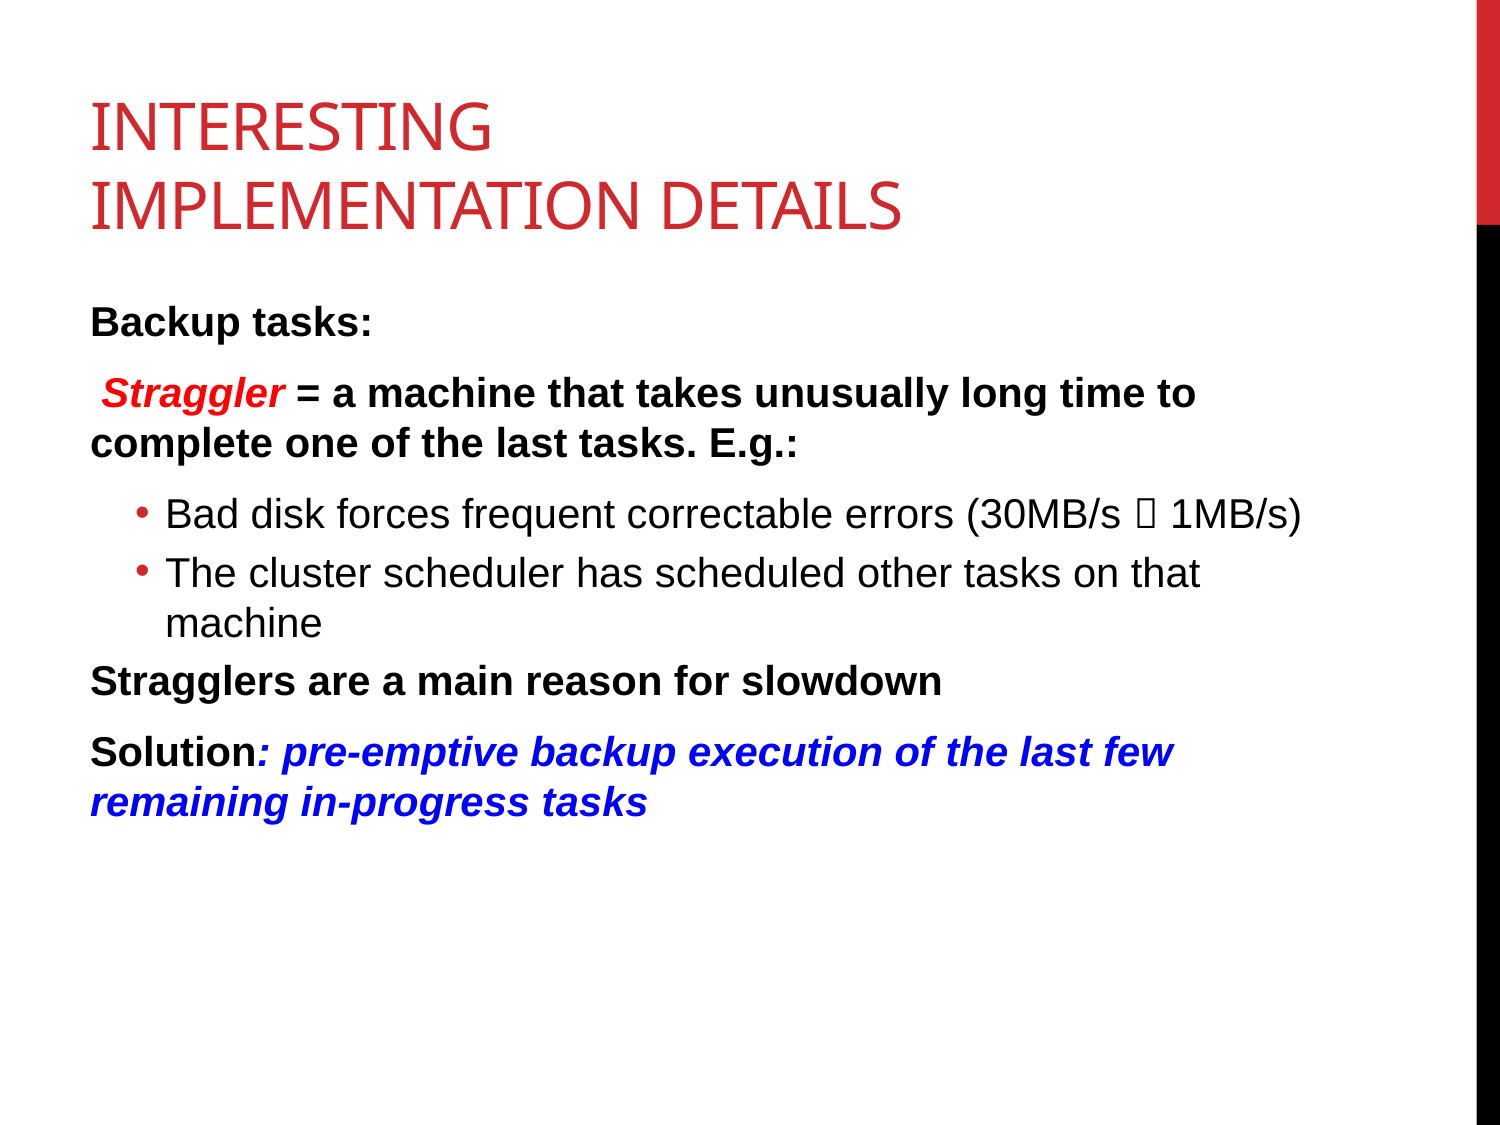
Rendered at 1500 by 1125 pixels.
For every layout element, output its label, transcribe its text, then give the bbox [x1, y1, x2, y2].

title Interesting Implementation Details [75, 25, 1025, 250]
list Backup tasks: Straggler = a machine that takes unusually long time to complete one of the last tasks. E.g.: Bad disk forces frequent correctable errors (30MB/s  1MB/s) The cluster scheduler has scheduled other tasks on that machine Stragglers are a main reason for slowdown Solution: pre-emptive backup execution of the last few remaining in-progress tasks [75, 287, 1325, 1005]
